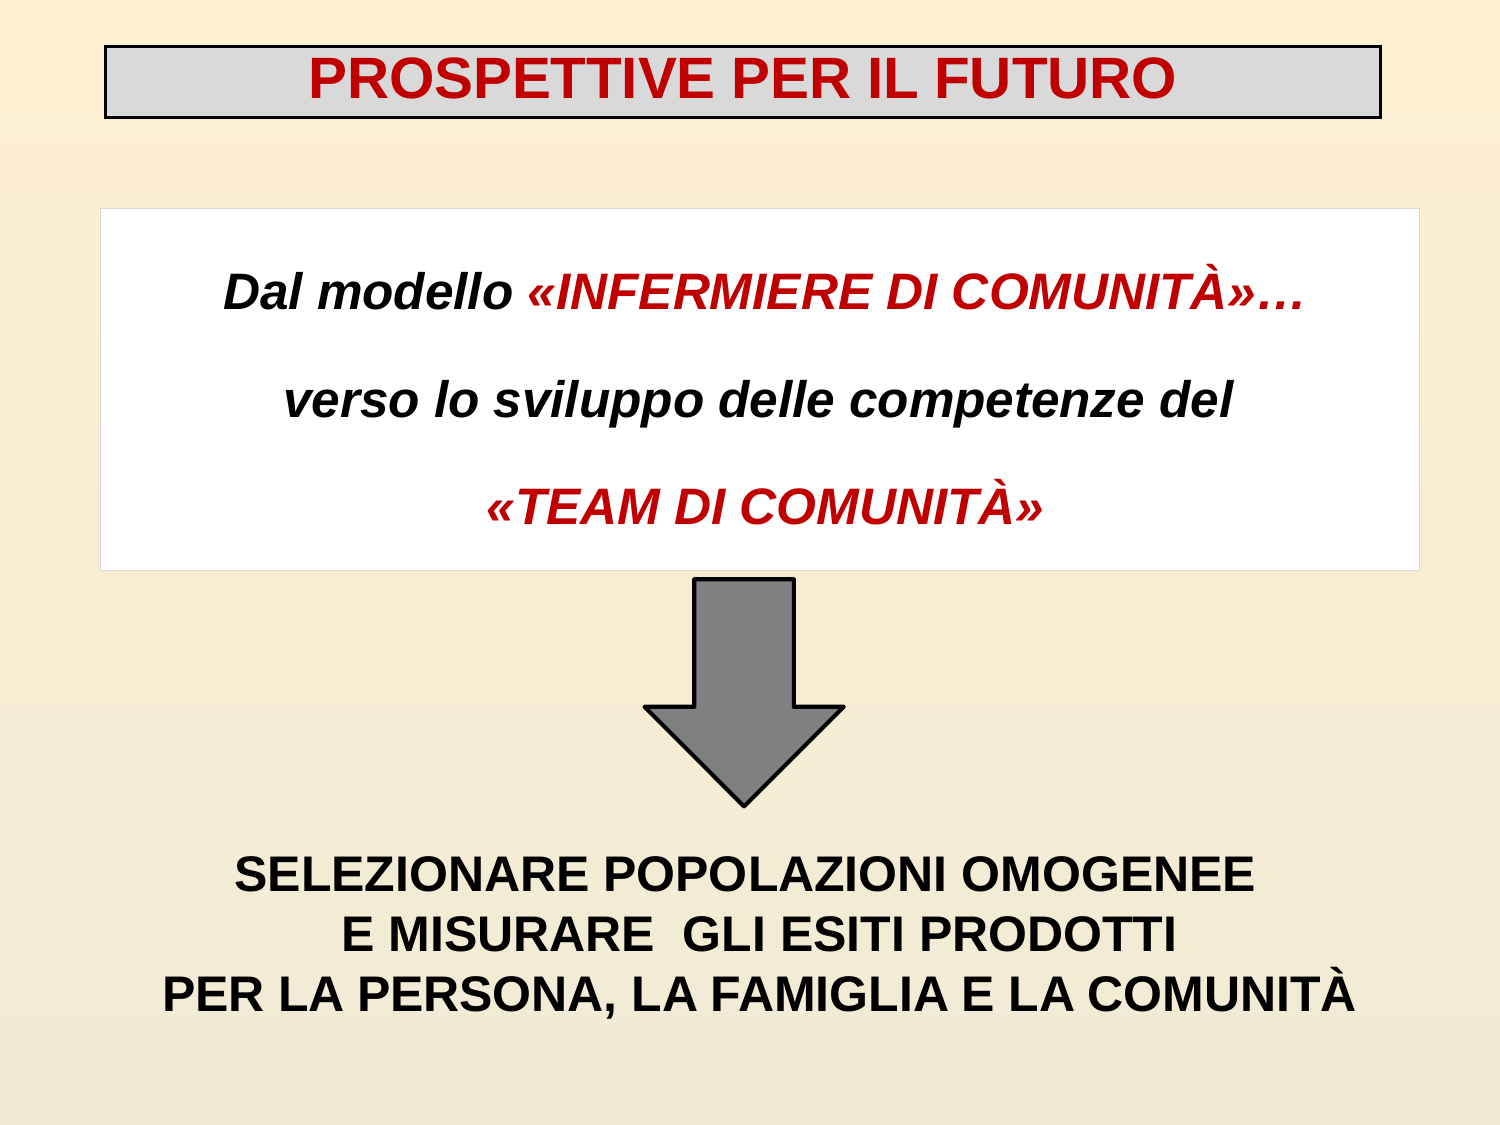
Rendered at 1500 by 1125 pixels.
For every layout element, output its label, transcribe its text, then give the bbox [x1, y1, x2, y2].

text_box PROSPETTIVE PER IL FUTURO [105, 46, 1381, 118]
text_box SELEZIONARE POPOLAZIONI OMOGENEE E MISURARE GLI ESITI PRODOTTI PER LA PERSONA, LA FAMIGLIA E LA COMUNITÀ [100, 834, 1420, 1029]
text_box Dal modello «INFERMIERE DI COMUNITÀ»… verso lo sviluppo delle competenze del «TEAM DI COMUNITÀ» [100, 208, 1420, 571]
text_box [642, 577, 846, 809]
title [159, 0, 1500, 177]
